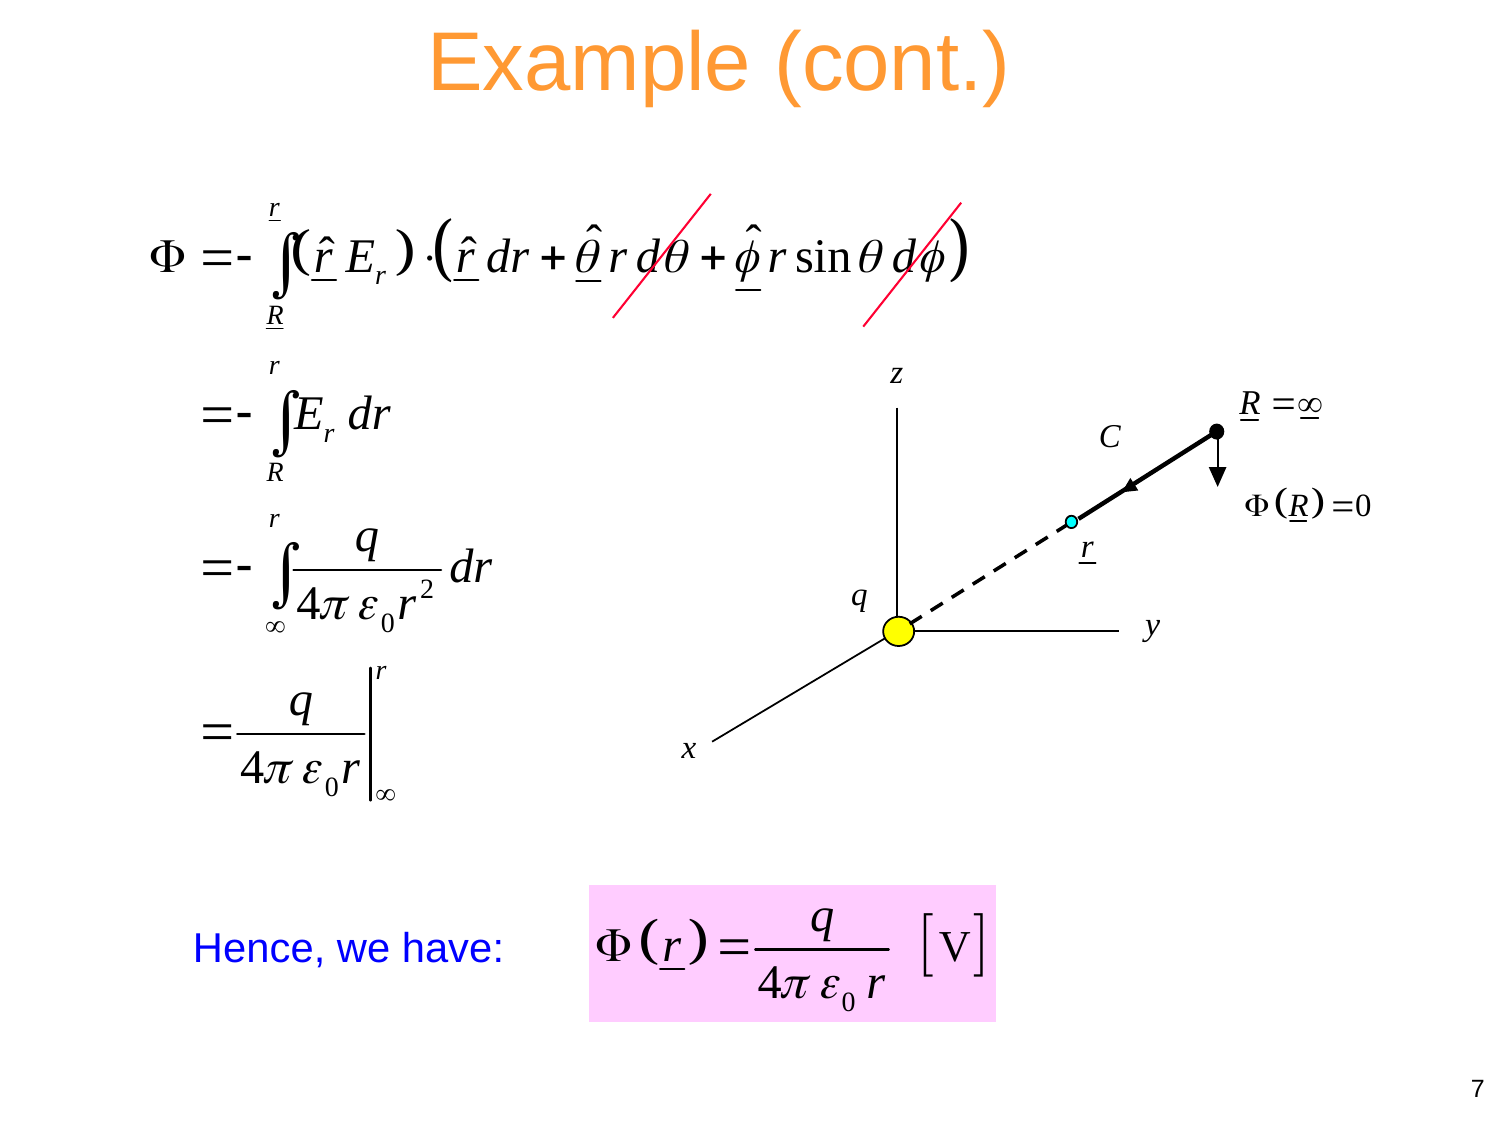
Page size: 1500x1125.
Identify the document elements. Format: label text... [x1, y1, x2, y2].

slide_number 7 [1187, 1050, 1500, 1125]
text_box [143, 184, 972, 813]
text_box Example (cont.) [124, 0, 1314, 115]
text_box Hence, we have: [178, 913, 520, 979]
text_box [589, 884, 996, 1022]
picture [673, 360, 1377, 767]
